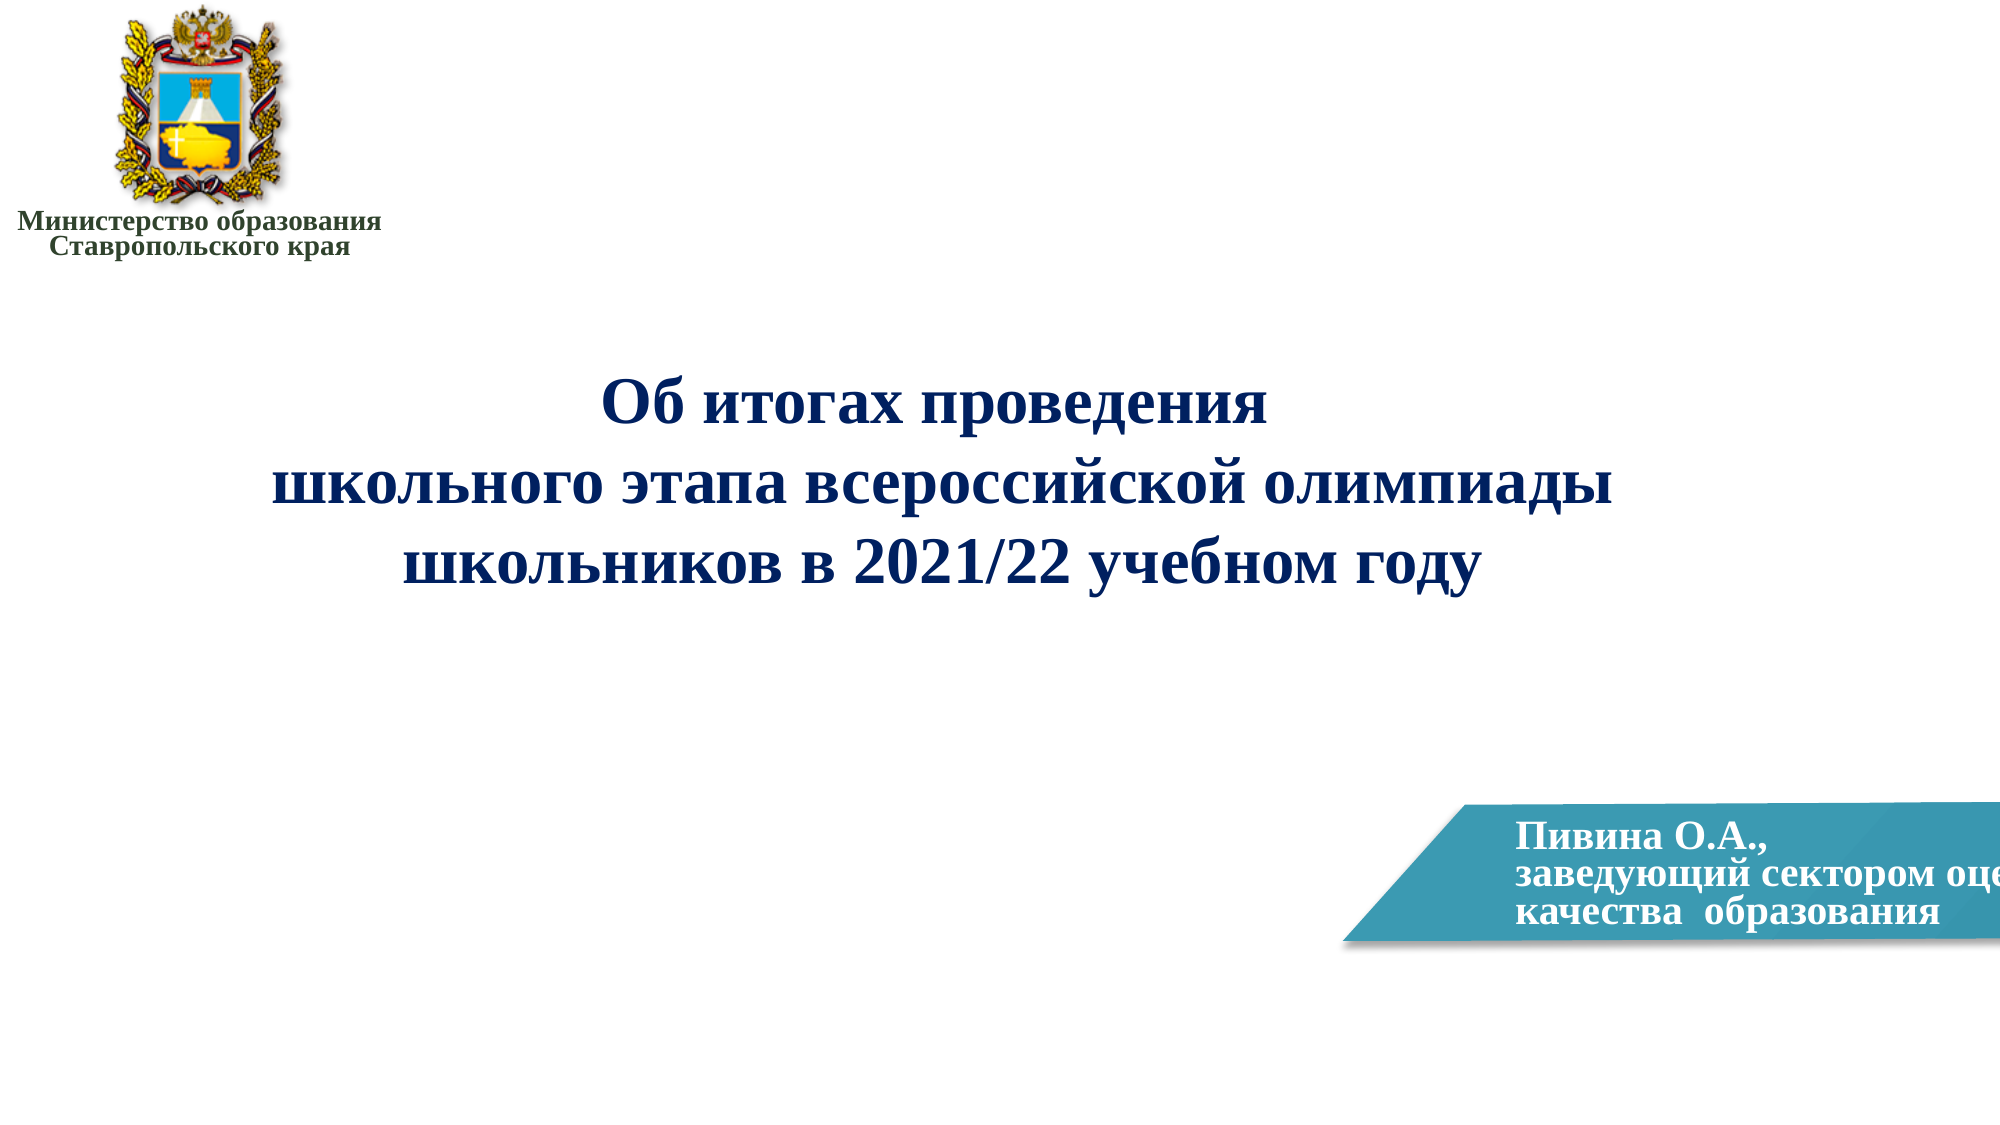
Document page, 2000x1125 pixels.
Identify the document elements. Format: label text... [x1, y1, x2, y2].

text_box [1495, 519, 2000, 1125]
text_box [0, 4, 416, 271]
text_box Об итогах проведения школьного этапа всероссийской олимпиады школьников в 2021/22 учебном году [172, 349, 1715, 605]
